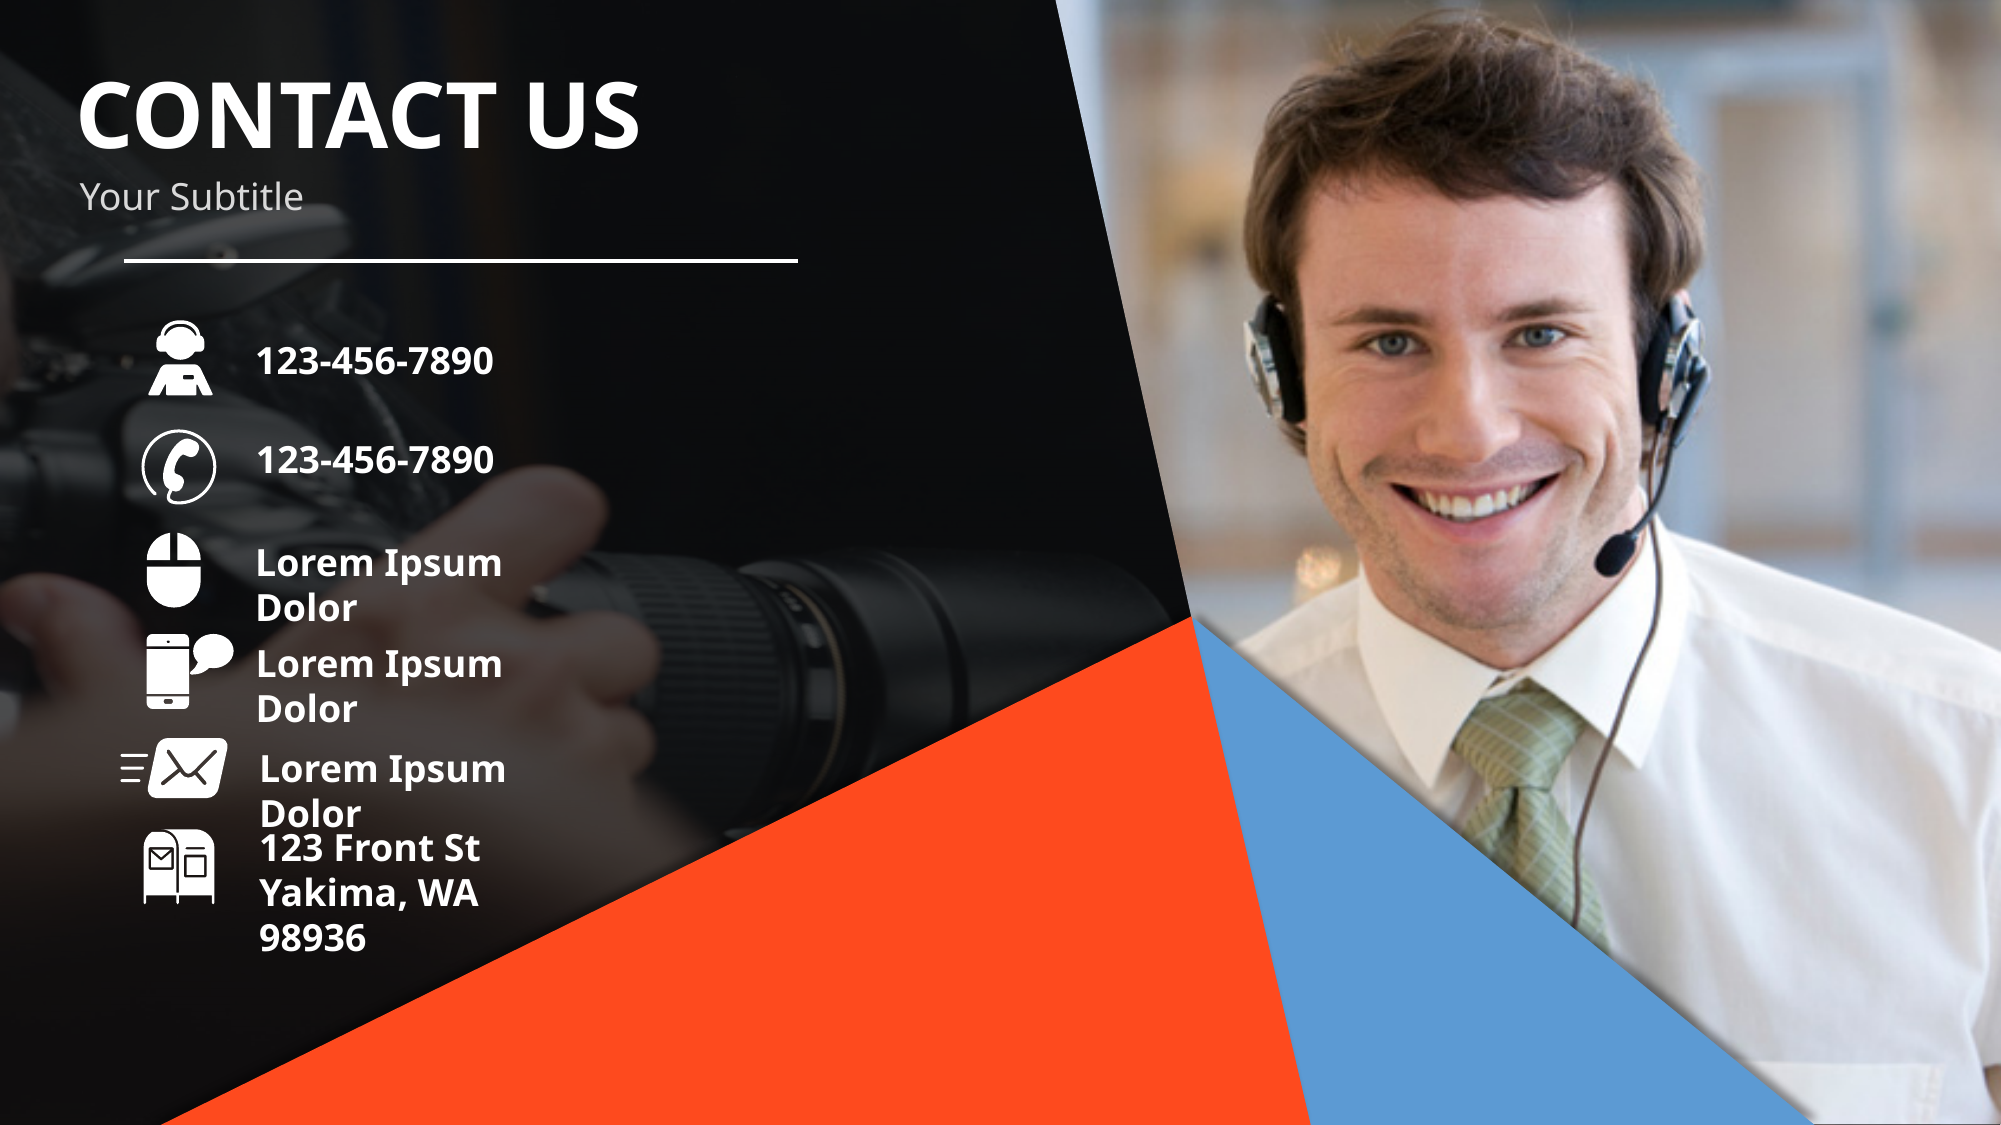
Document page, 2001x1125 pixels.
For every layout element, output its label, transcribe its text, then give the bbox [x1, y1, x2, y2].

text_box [60, 49, 1020, 227]
text_box [177, 532, 201, 561]
text_box [158, 614, 1312, 1125]
text_box 123 Front St Yakima, WA 98936 [244, 816, 590, 967]
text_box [120, 737, 228, 798]
text_box Lorem Ipsum Dolor [240, 632, 586, 738]
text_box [146, 633, 234, 709]
text_box [146, 566, 201, 608]
text_box 123-456-7890 [240, 329, 541, 390]
text_box [141, 429, 217, 505]
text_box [143, 829, 215, 905]
text_box [1195, 617, 1817, 1125]
text_box Lorem Ipsum Dolor [244, 737, 590, 816]
text_box 123-456-7890 [241, 428, 541, 489]
text_box [146, 532, 171, 561]
text_box [1054, 0, 2000, 1125]
text_box Lorem Ipsum Dolor [240, 531, 586, 632]
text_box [148, 320, 213, 396]
